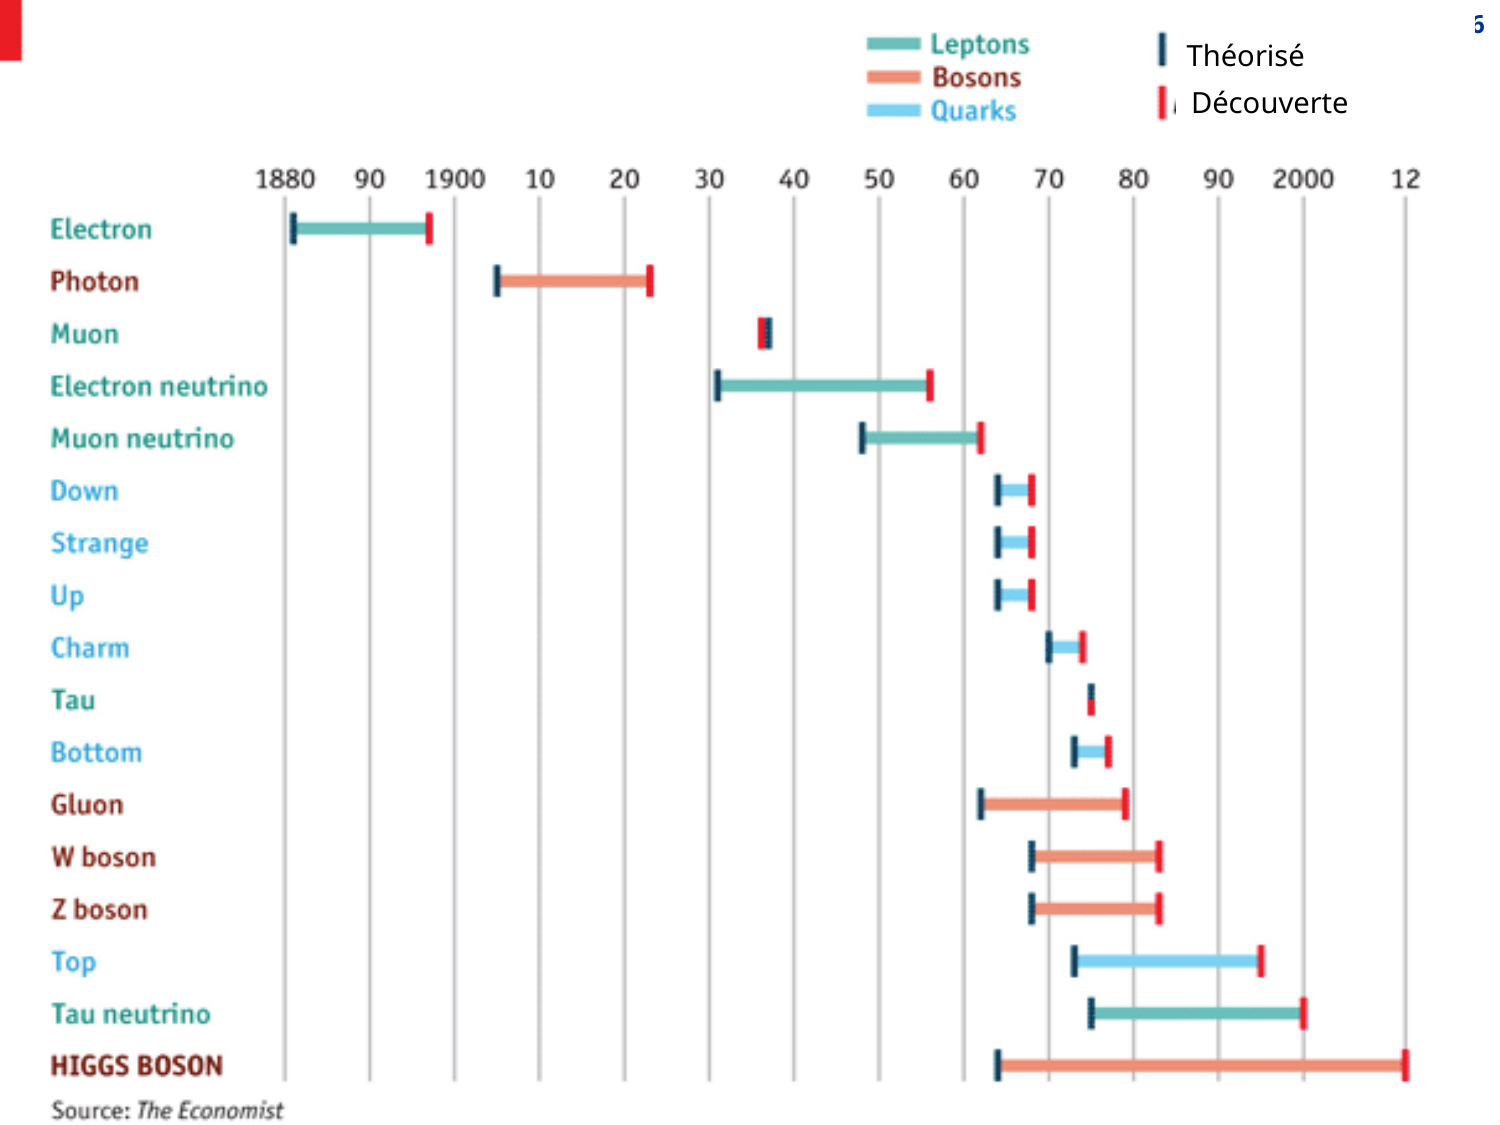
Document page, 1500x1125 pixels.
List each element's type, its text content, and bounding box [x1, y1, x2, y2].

picture [0, 0, 1475, 1125]
slide_number <numéro> [1475, 0, 1500, 50]
